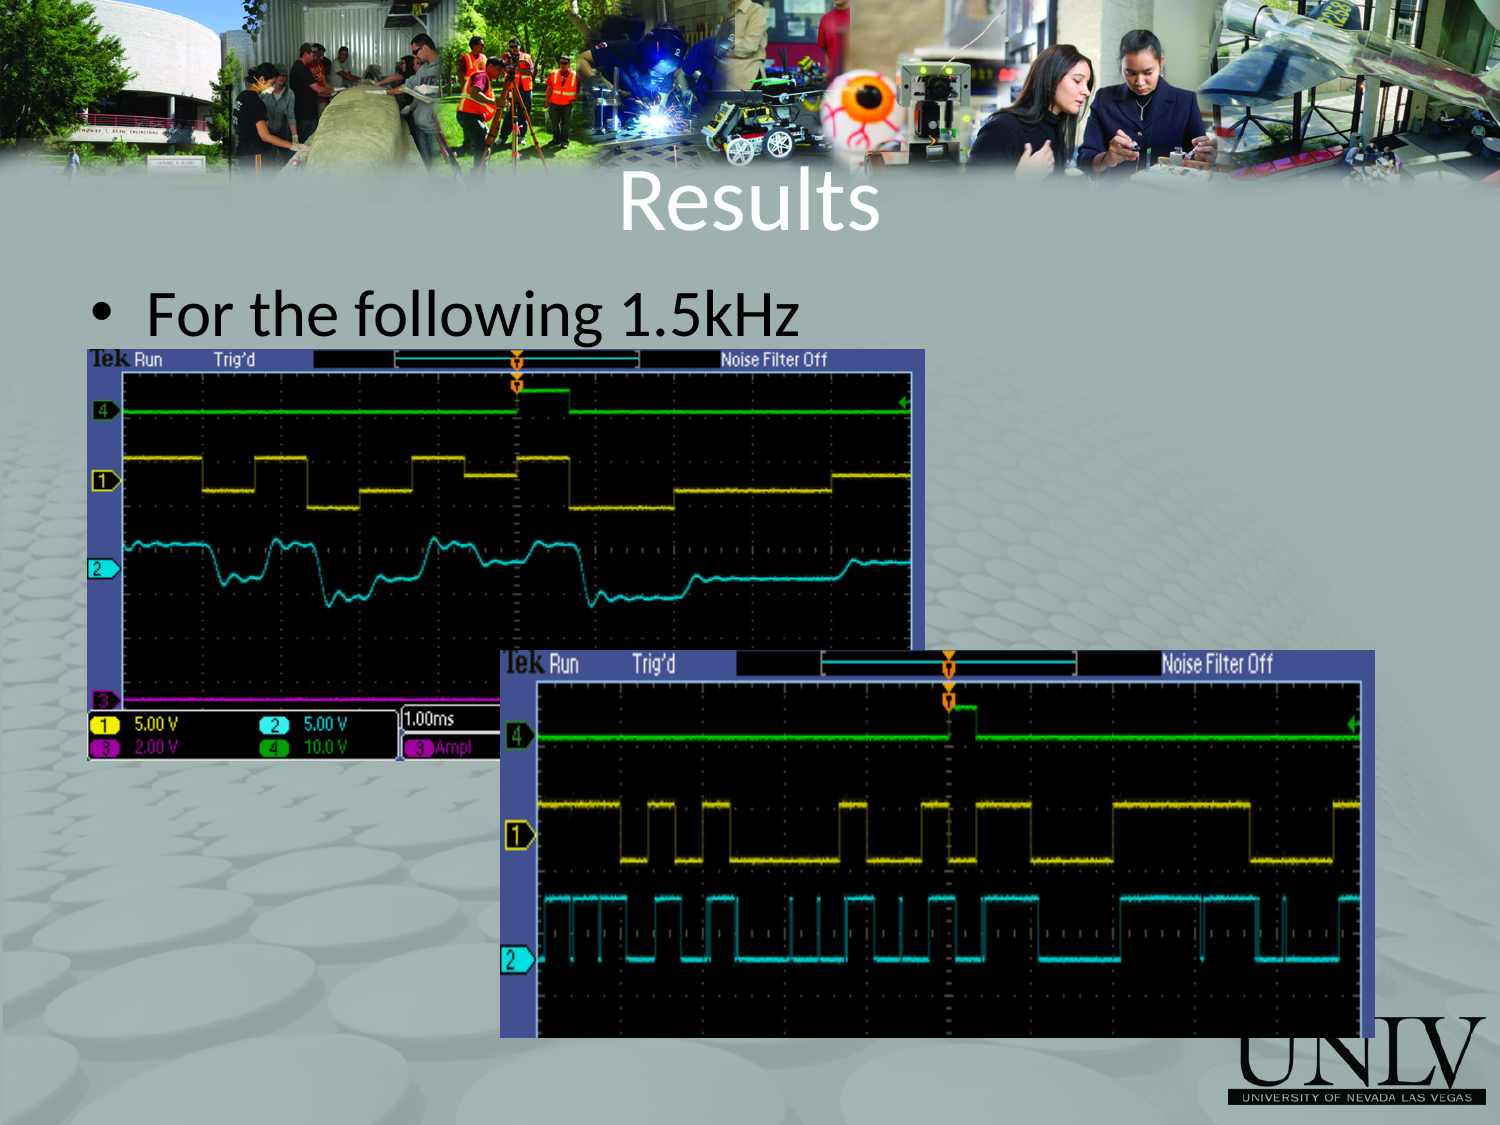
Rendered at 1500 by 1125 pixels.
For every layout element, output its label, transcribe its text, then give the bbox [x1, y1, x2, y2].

list For the following 1.5kHz [75, 262, 1425, 1005]
picture [0, 0, 1500, 1125]
title Results [75, 99, 1425, 262]
